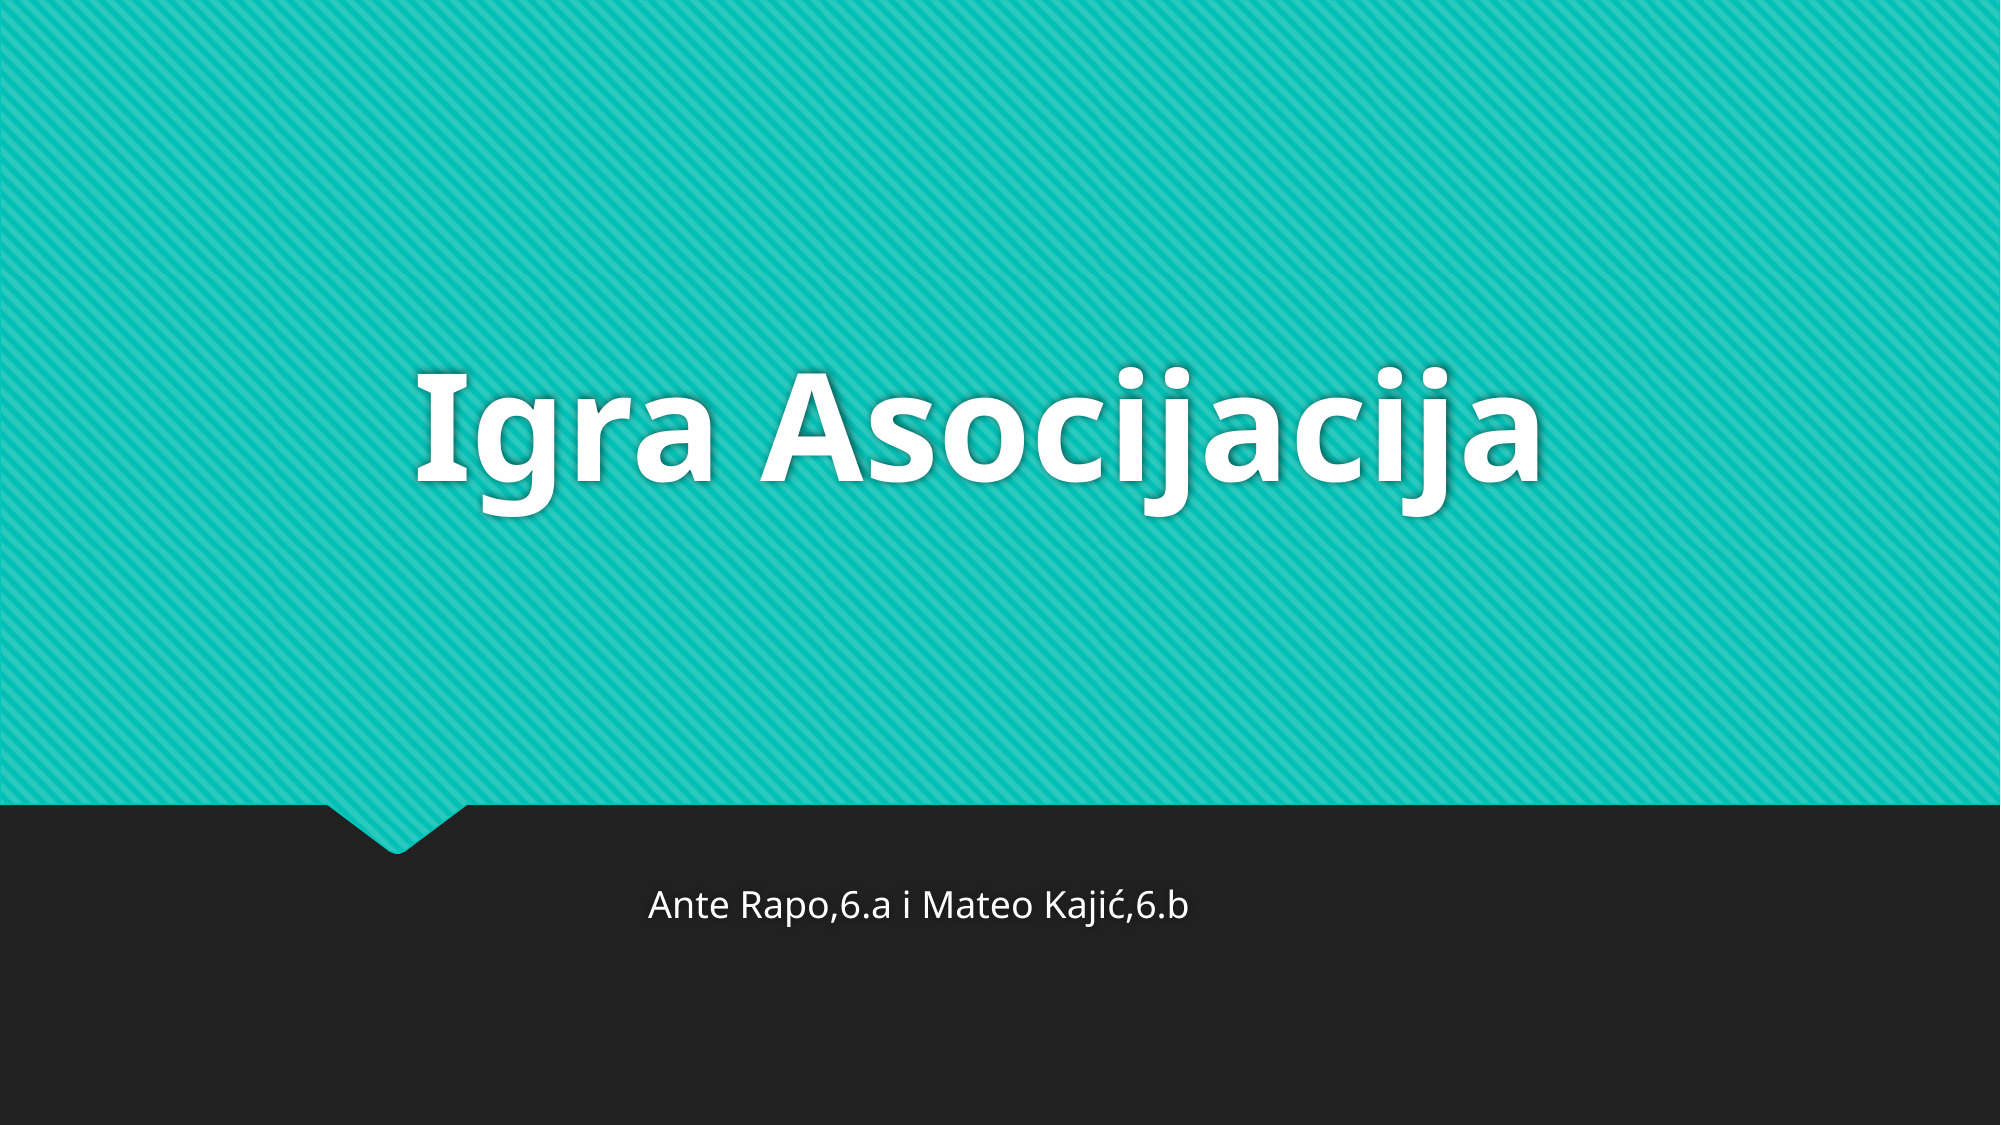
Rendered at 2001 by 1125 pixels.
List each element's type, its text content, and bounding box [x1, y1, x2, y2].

subtitle Ante Rapo,6.a i Mateo Kajić,6.b [194, 873, 1929, 945]
title Igra Asocijacija [114, 32, 1849, 520]
